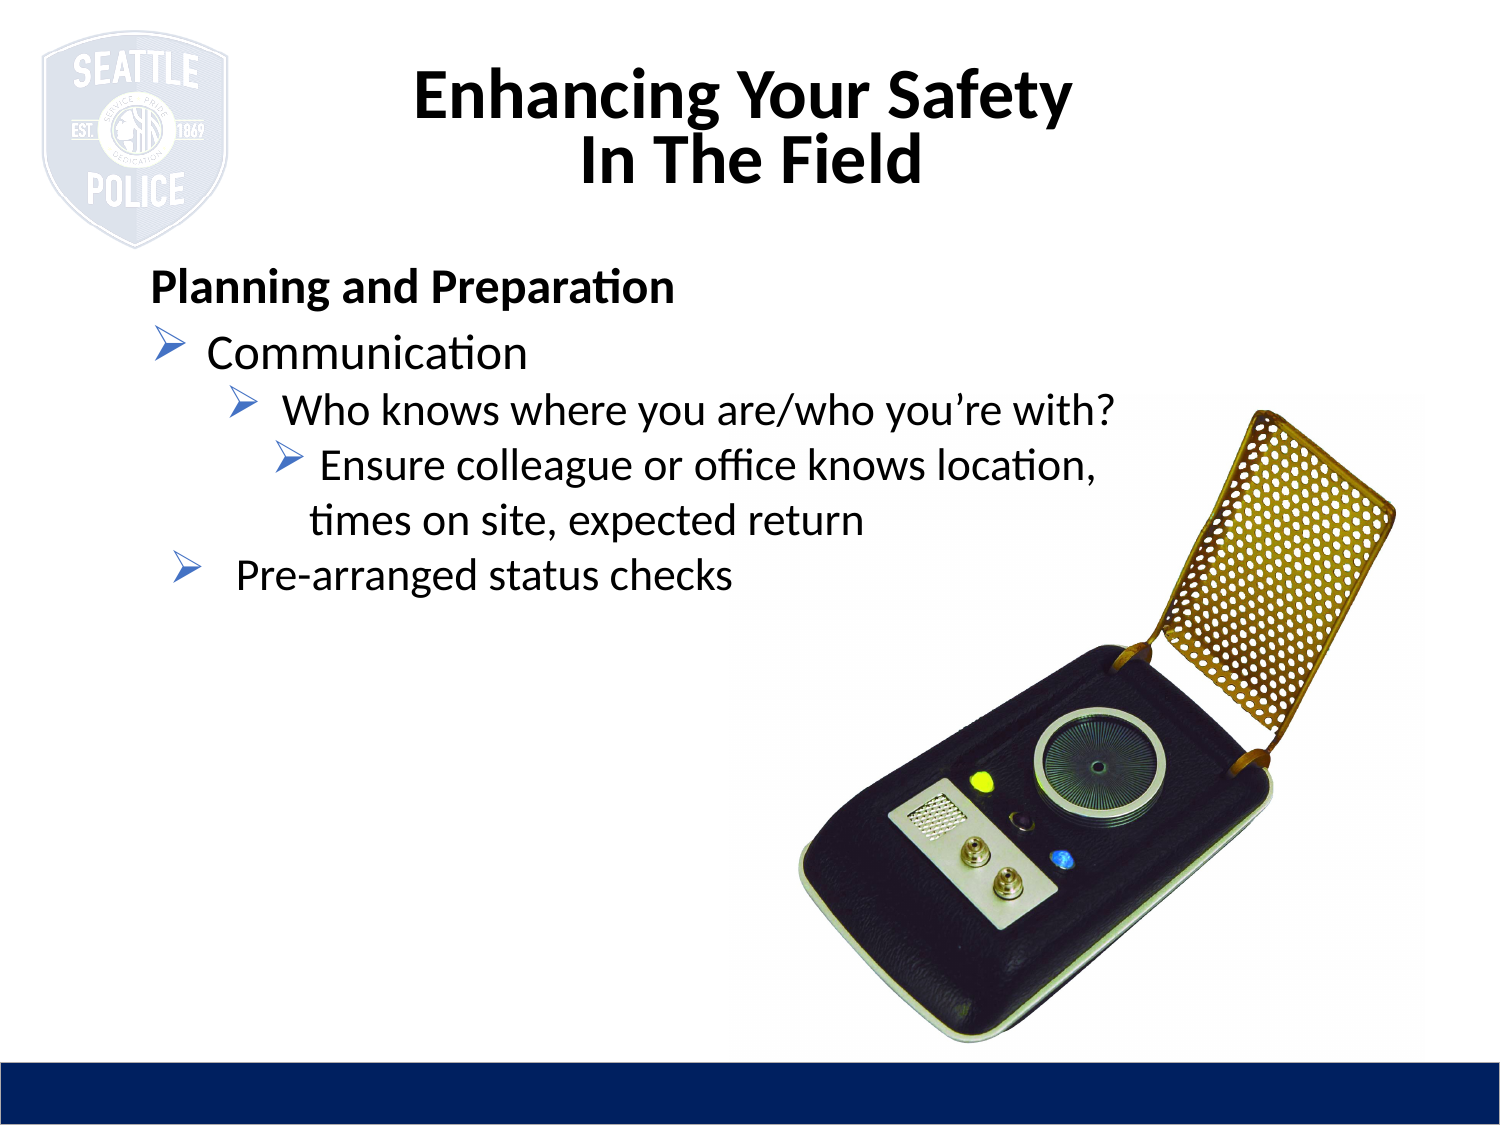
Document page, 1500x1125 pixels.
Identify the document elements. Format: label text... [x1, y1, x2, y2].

title Enhancing Your Safety In The Field [265, 59, 1325, 205]
table_header [1, 1063, 1499, 1124]
picture [729, 394, 1425, 1078]
picture [4, 23, 265, 255]
text_box Planning and Preparation Communication Who knows where you are/who you’re with? Ensure colleague or office knows location, times on site, expected return Pre-arranged status checks [135, 246, 1197, 608]
